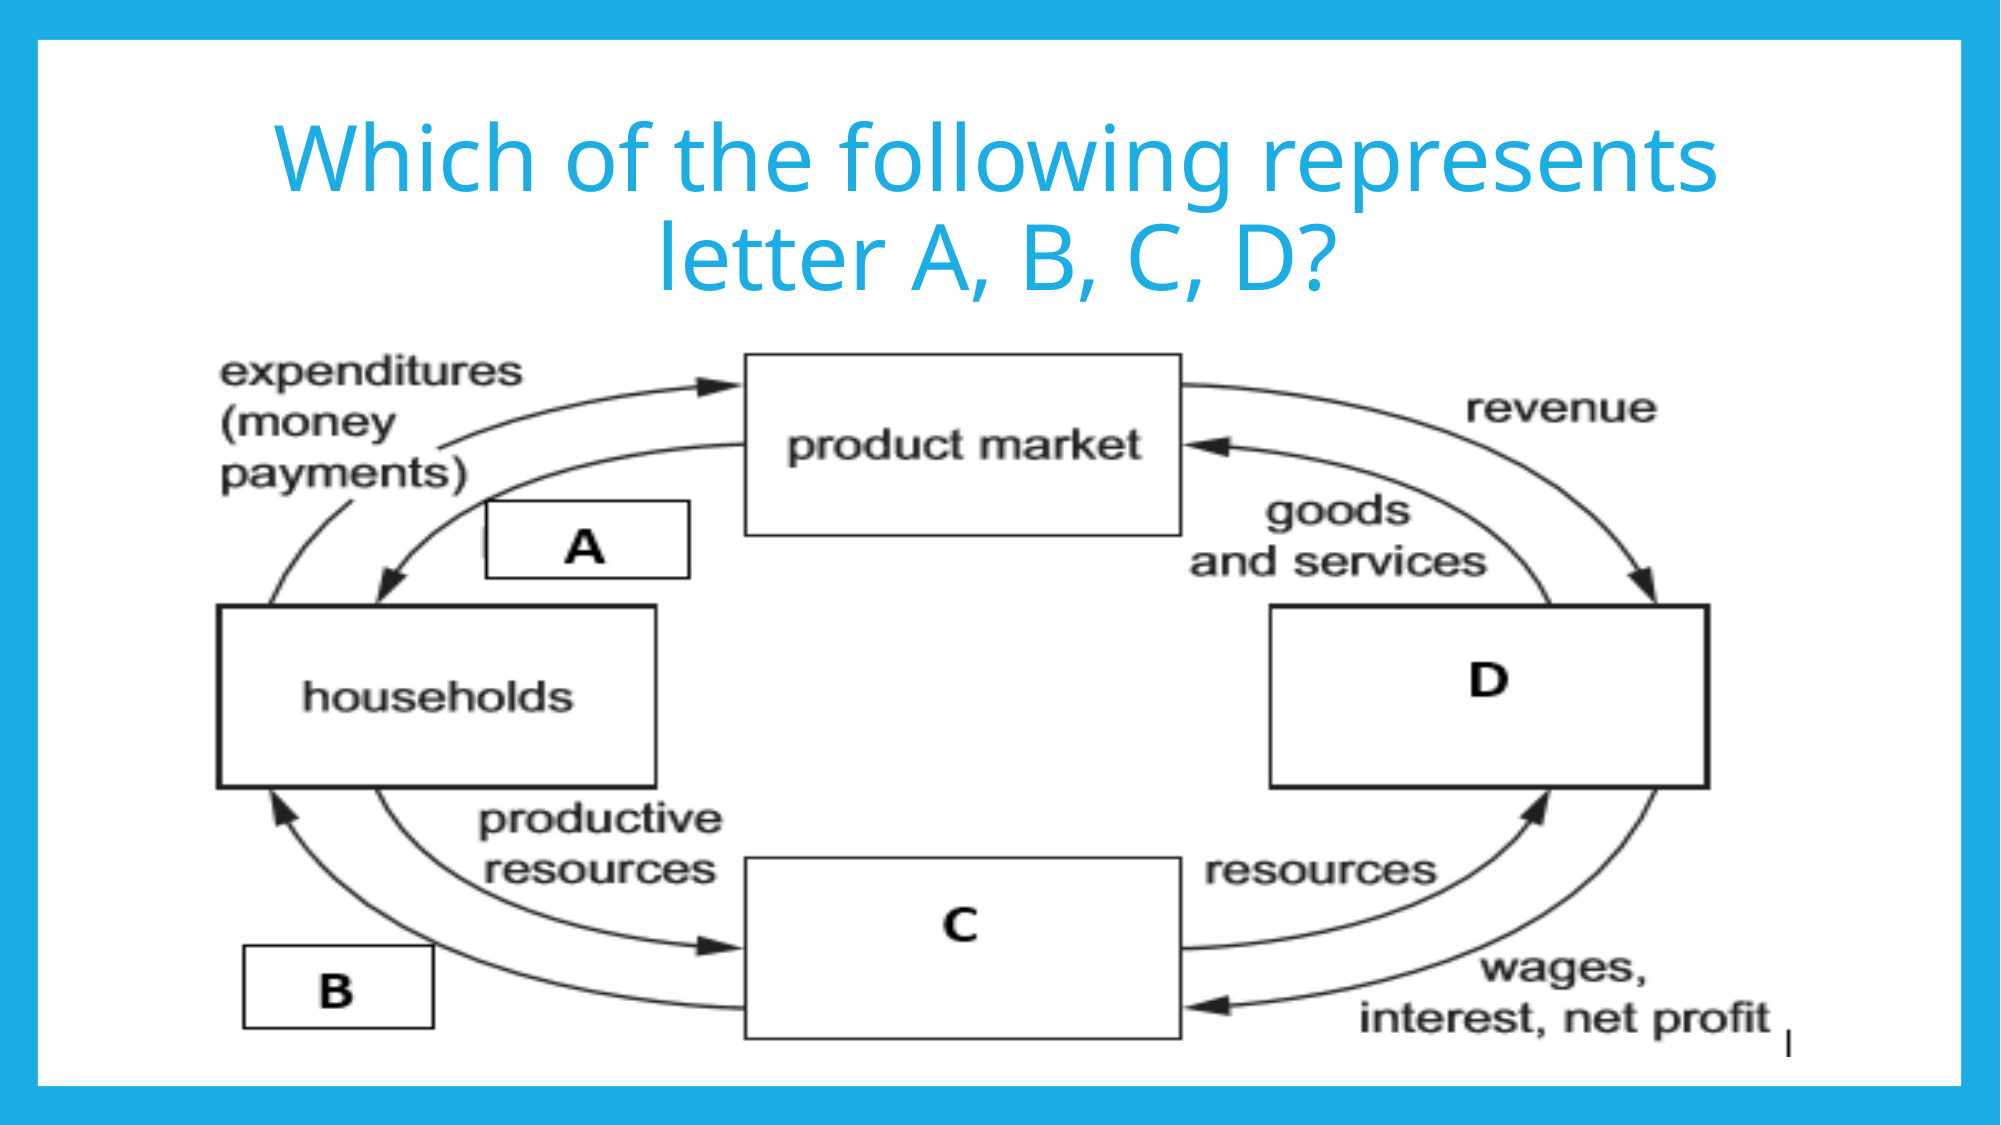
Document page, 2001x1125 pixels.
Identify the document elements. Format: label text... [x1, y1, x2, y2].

title Which of the following represents letter A, B, C, D? [187, 99, 1808, 322]
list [187, 322, 1808, 1057]
